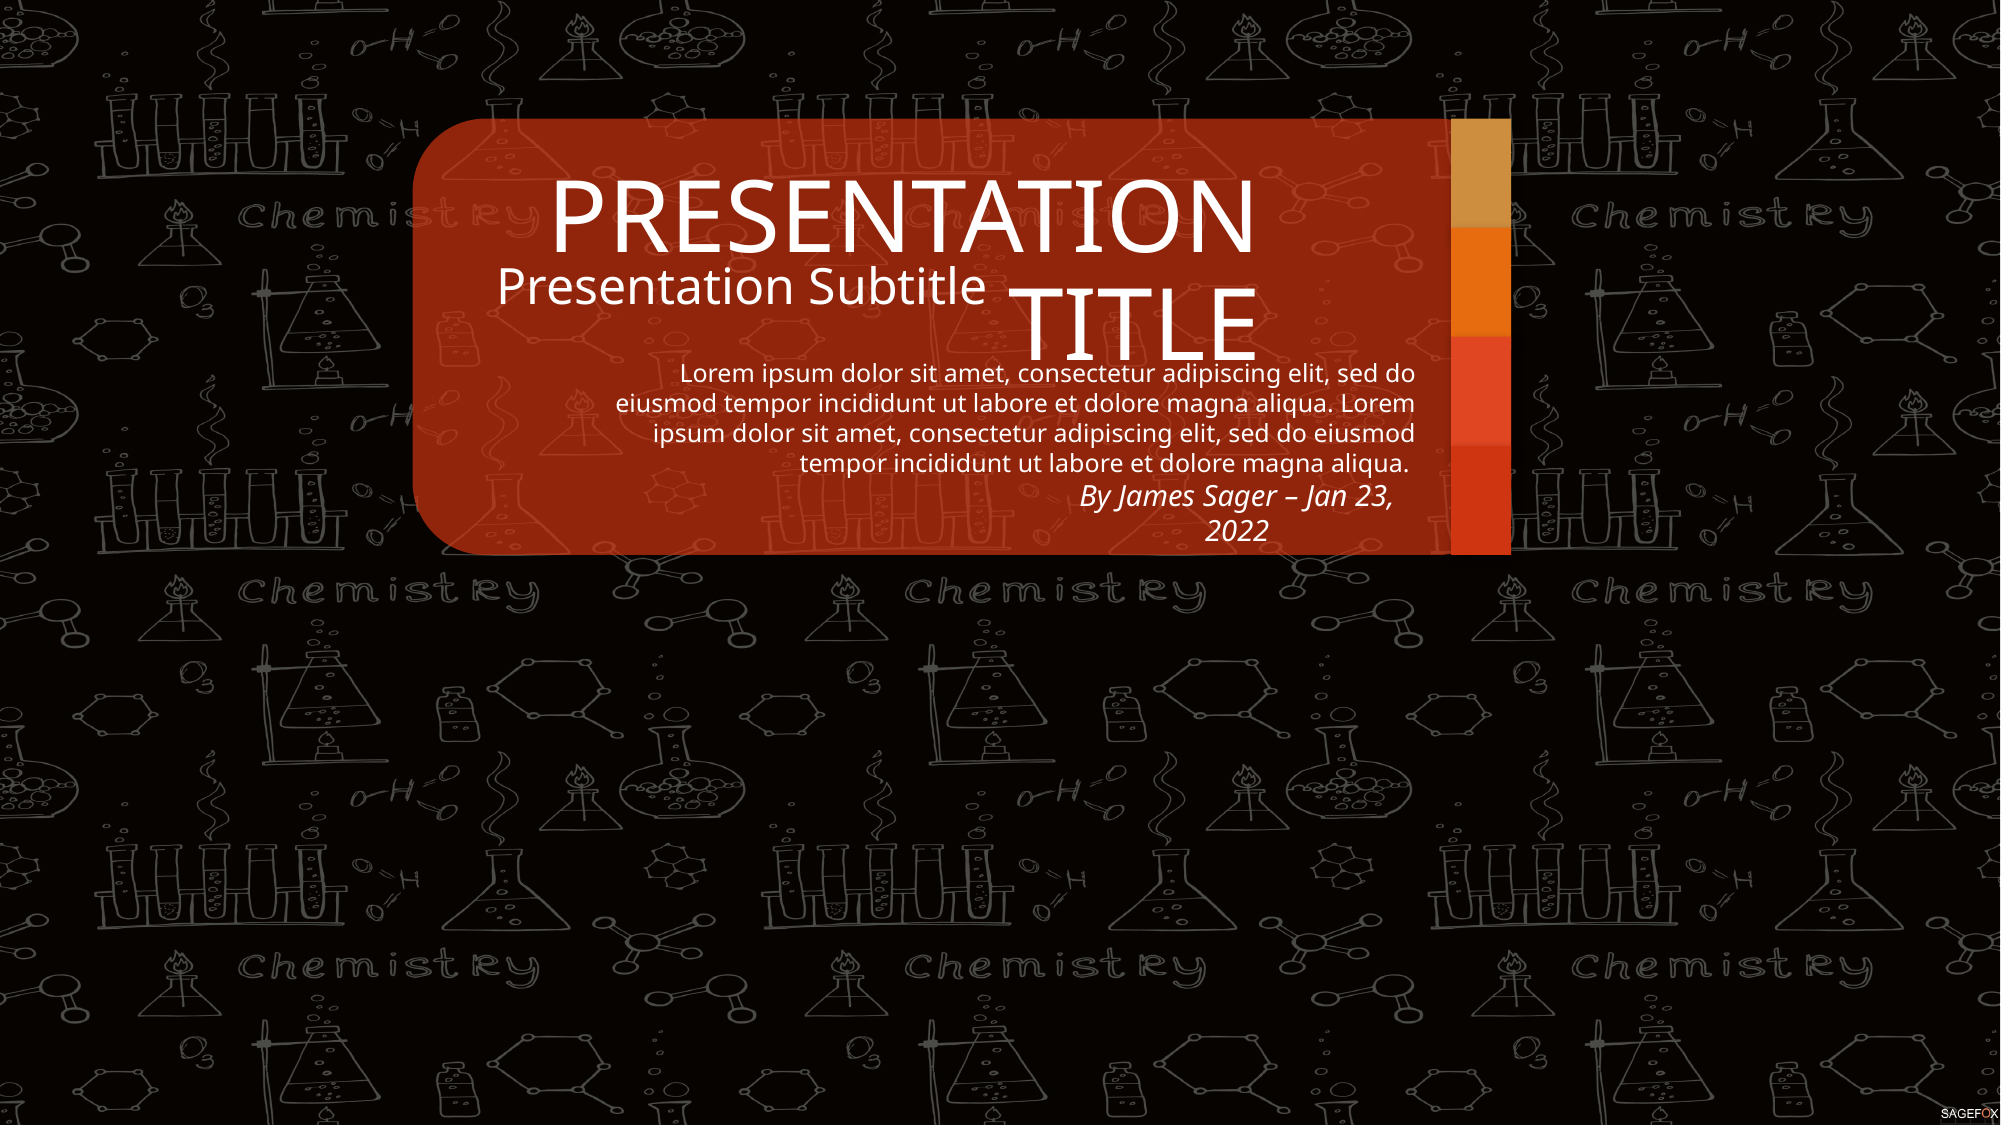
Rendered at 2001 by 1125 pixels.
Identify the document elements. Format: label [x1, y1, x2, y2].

text_box [461, 159, 1452, 538]
picture [0, 0, 2001, 1125]
text_box [412, 118, 1512, 555]
